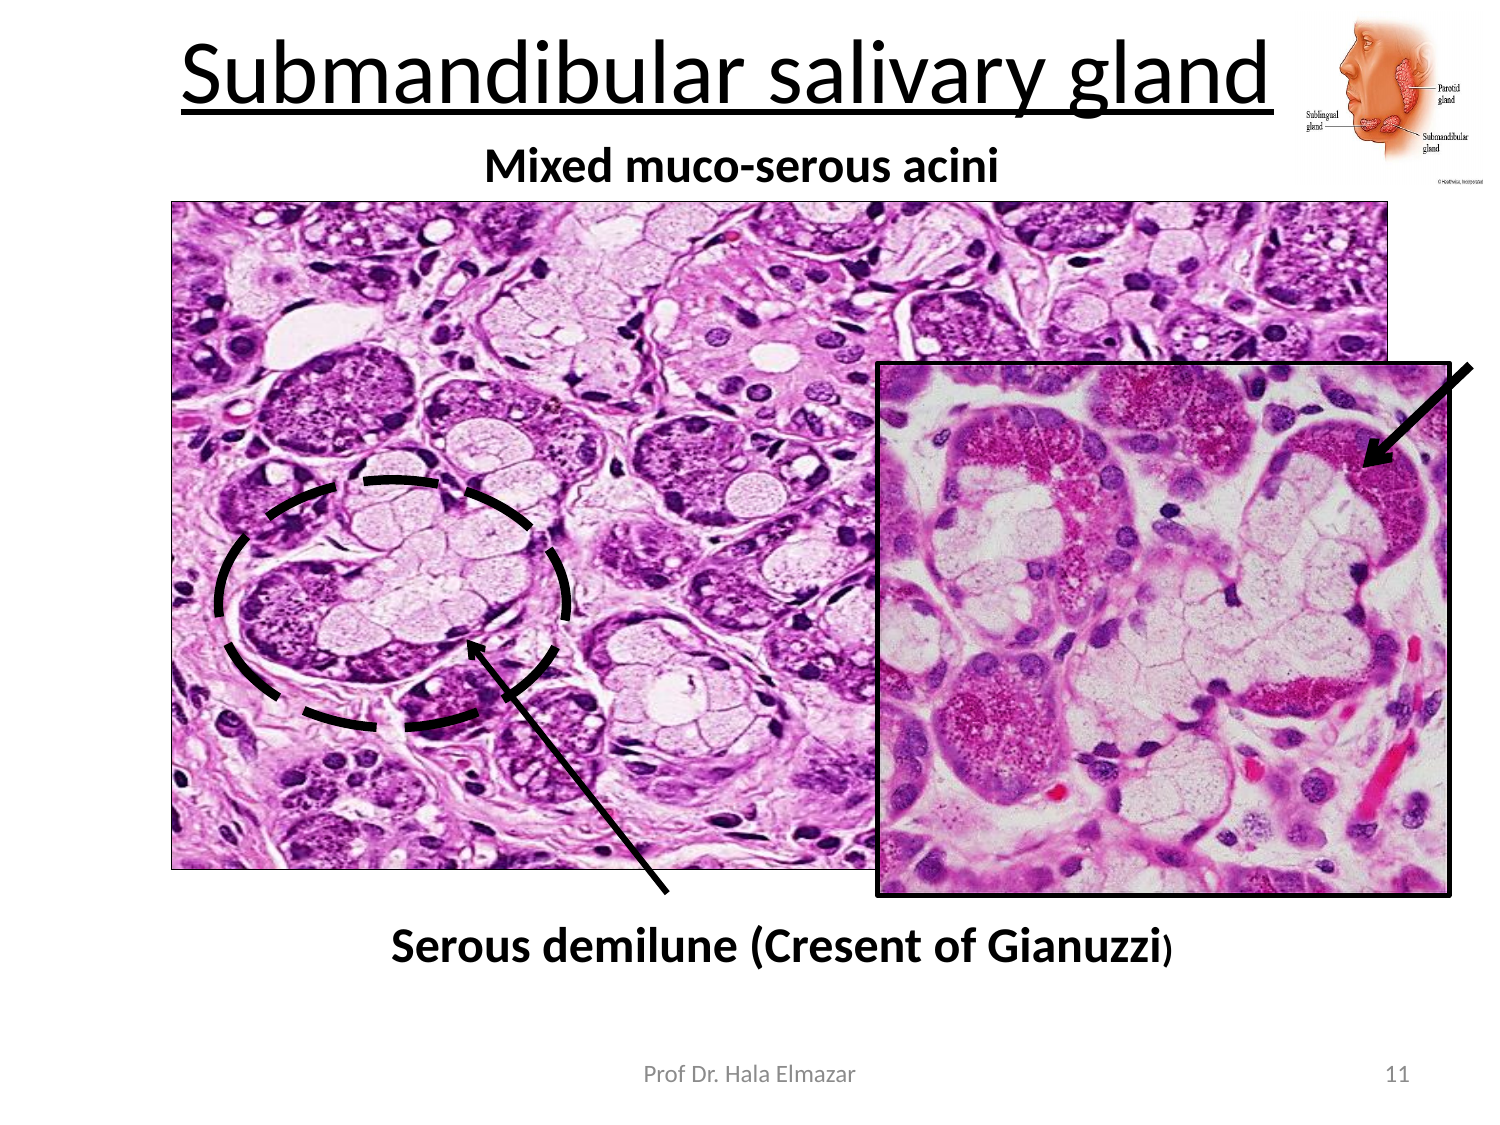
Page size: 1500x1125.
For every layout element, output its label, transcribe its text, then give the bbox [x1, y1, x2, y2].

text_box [466, 638, 668, 894]
picture [1293, 11, 1483, 185]
footer Prof Dr. Hala Elmazar [512, 1042, 988, 1103]
text_box Serous demilune (Cresent of Gianuzzi) [376, 905, 1189, 980]
slide_number 11 [1074, 1042, 1425, 1103]
text_box Mixed muco-serous acini [468, 125, 1015, 199]
title Submandibular salivary gland [29, 7, 1425, 126]
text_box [1362, 364, 1471, 469]
picture [170, 200, 1448, 894]
